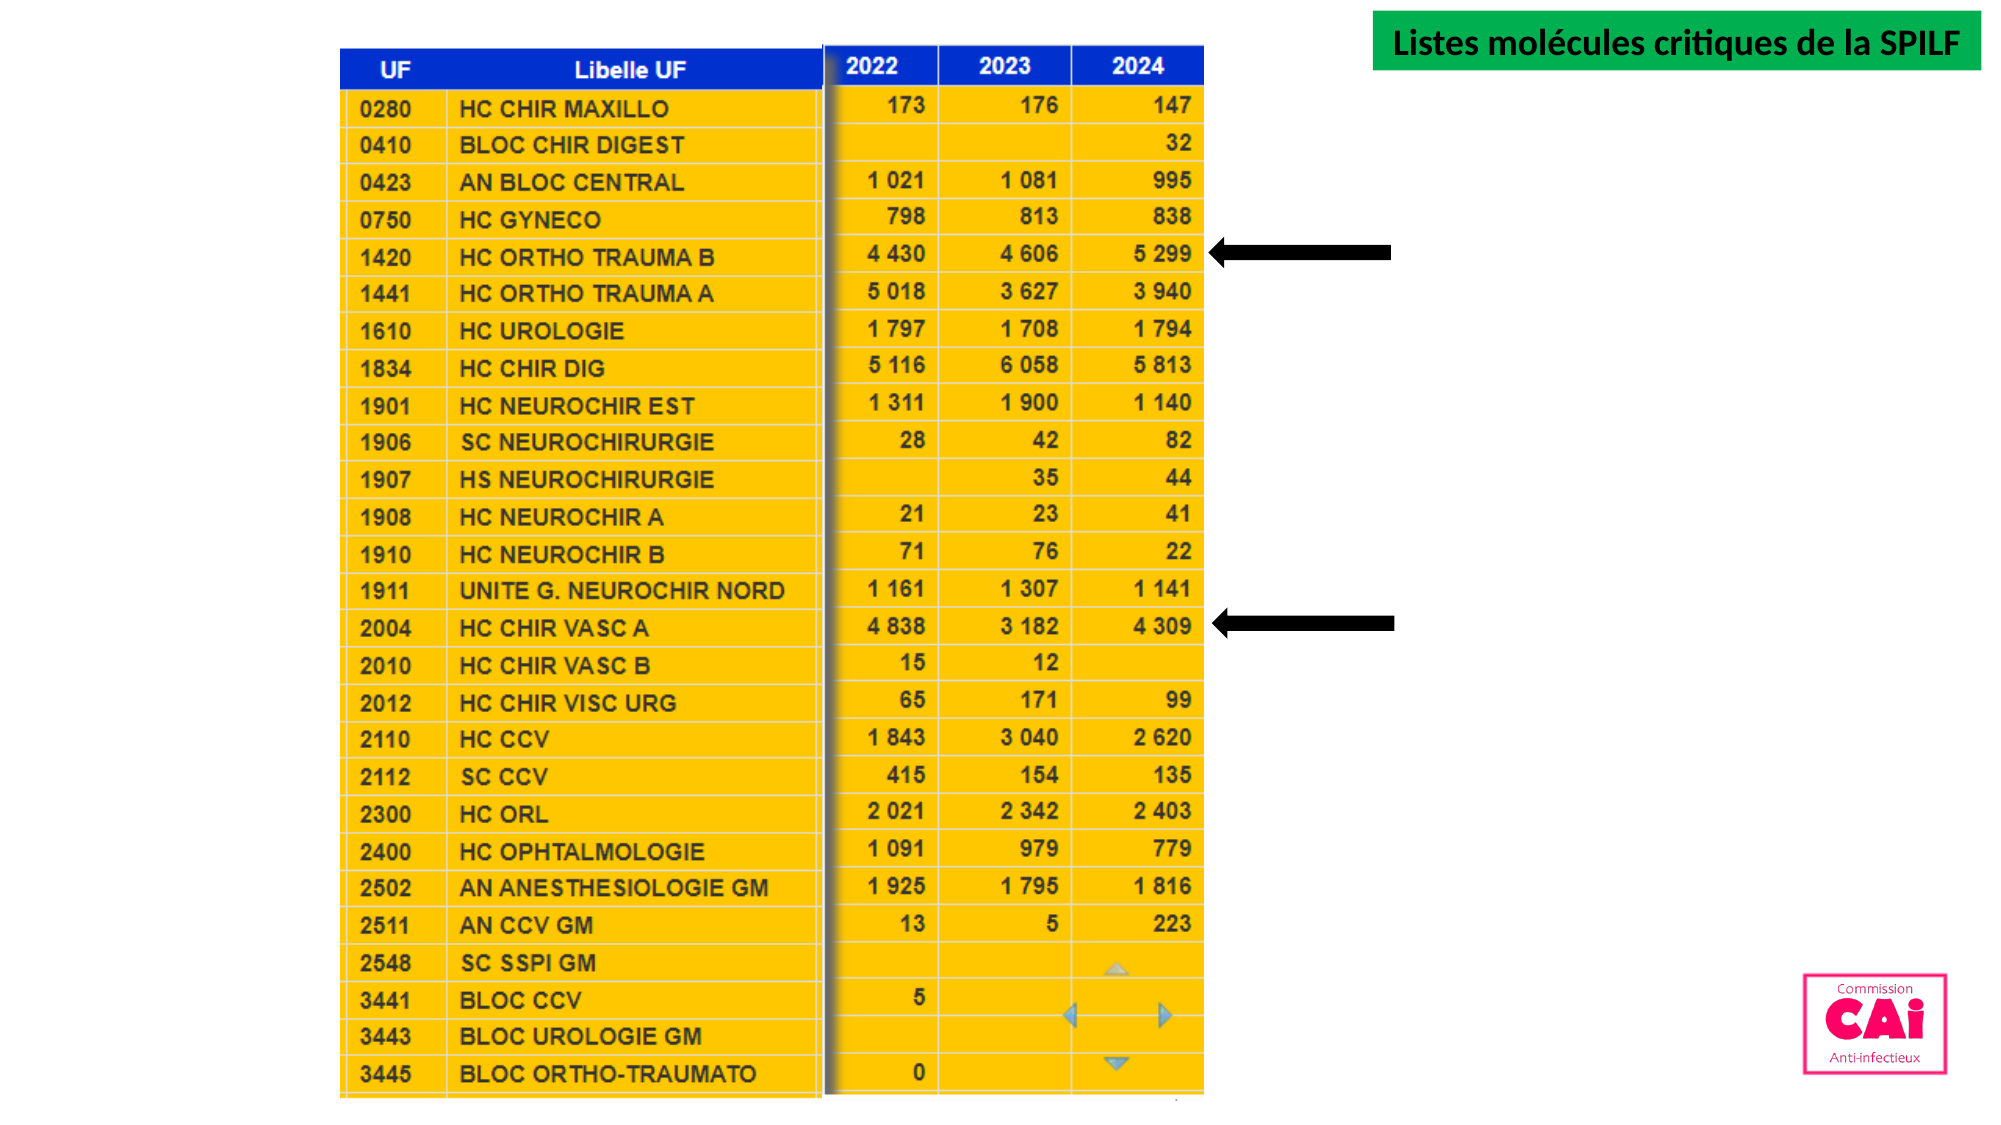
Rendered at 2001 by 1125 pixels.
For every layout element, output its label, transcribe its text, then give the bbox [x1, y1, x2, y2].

picture [1788, 965, 1961, 1086]
text_box Listes molécules critiques de la SPILF [1372, 10, 1982, 71]
text_box [1208, 236, 1391, 269]
text_box [1211, 607, 1395, 639]
picture [340, 41, 1204, 1103]
